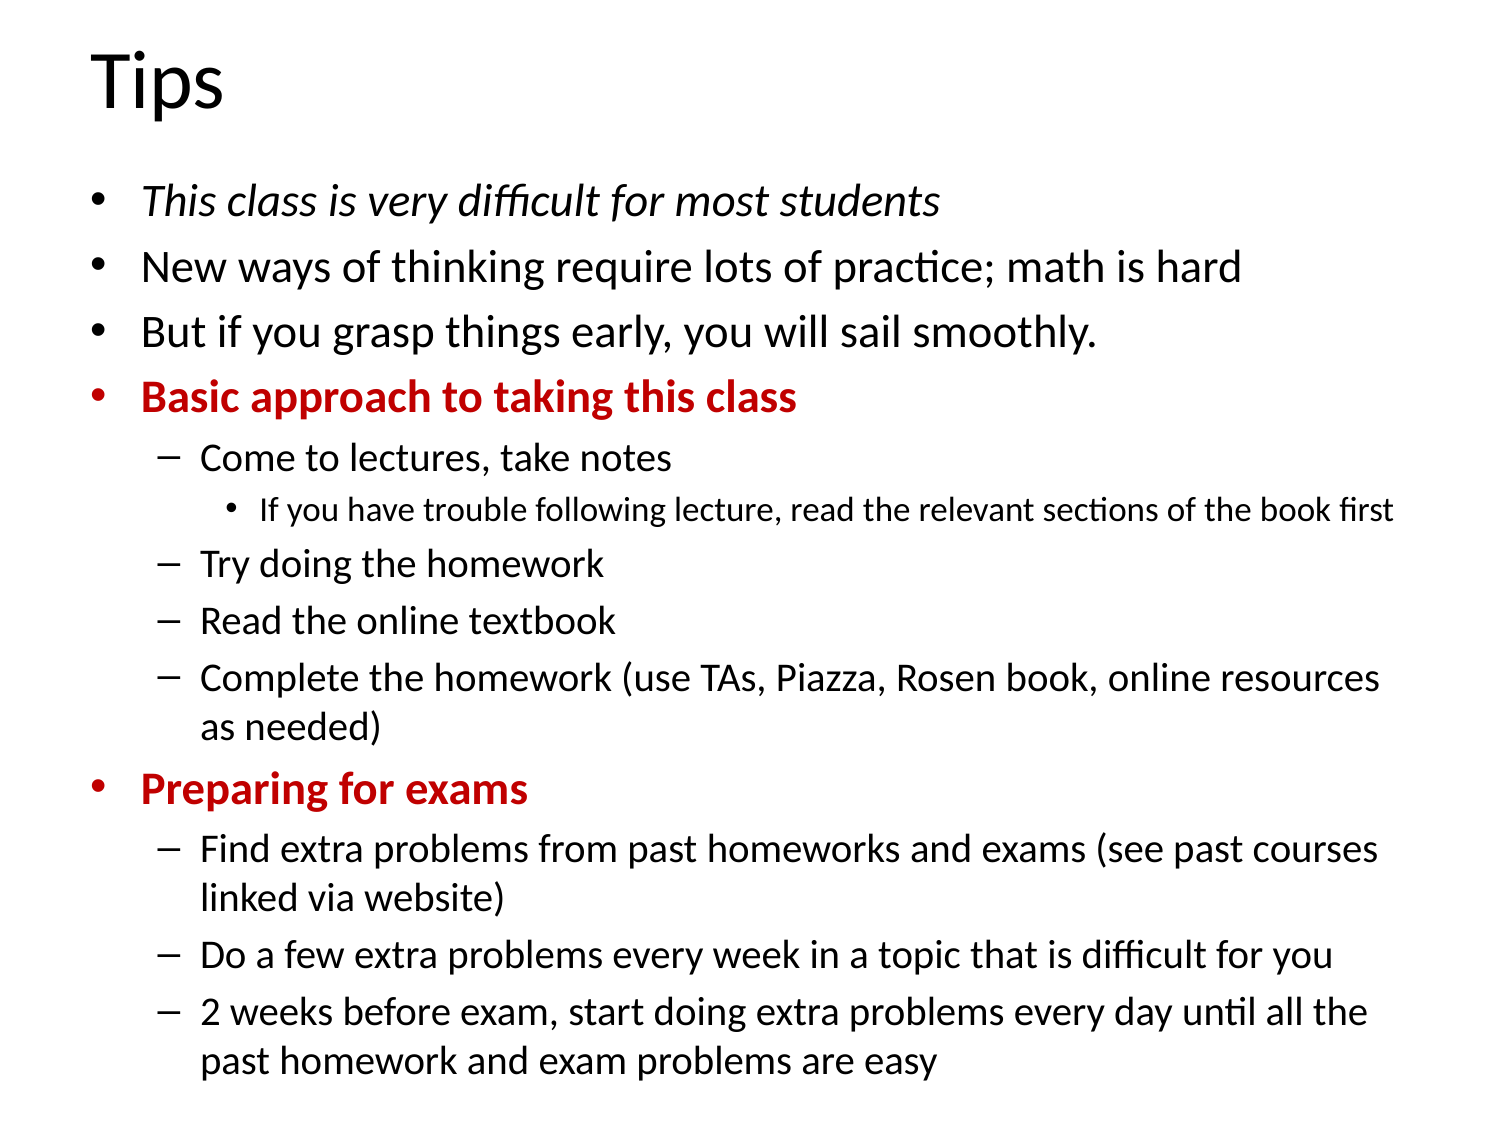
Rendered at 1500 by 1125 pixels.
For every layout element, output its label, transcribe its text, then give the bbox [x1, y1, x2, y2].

list This class is very difficult for most students New ways of thinking require lots of practice; math is hard But if you grasp things early, you will sail smoothly. Basic approach to taking this class Come to lectures, take notes If you have trouble following lecture, read the relevant sections of the book first Try doing the homework Read the online textbook Complete the homework (use TAs, Piazza, Rosen book, online resources as needed) Preparing for exams Find extra problems from past homeworks and exams (see past courses linked via website) Do a few extra problems every week in a topic that is difficult for you 2 weeks before exam, start doing extra problems every day until all the past homework and exam problems are easy [74, 162, 1426, 1125]
title Tips [74, 0, 1426, 151]
